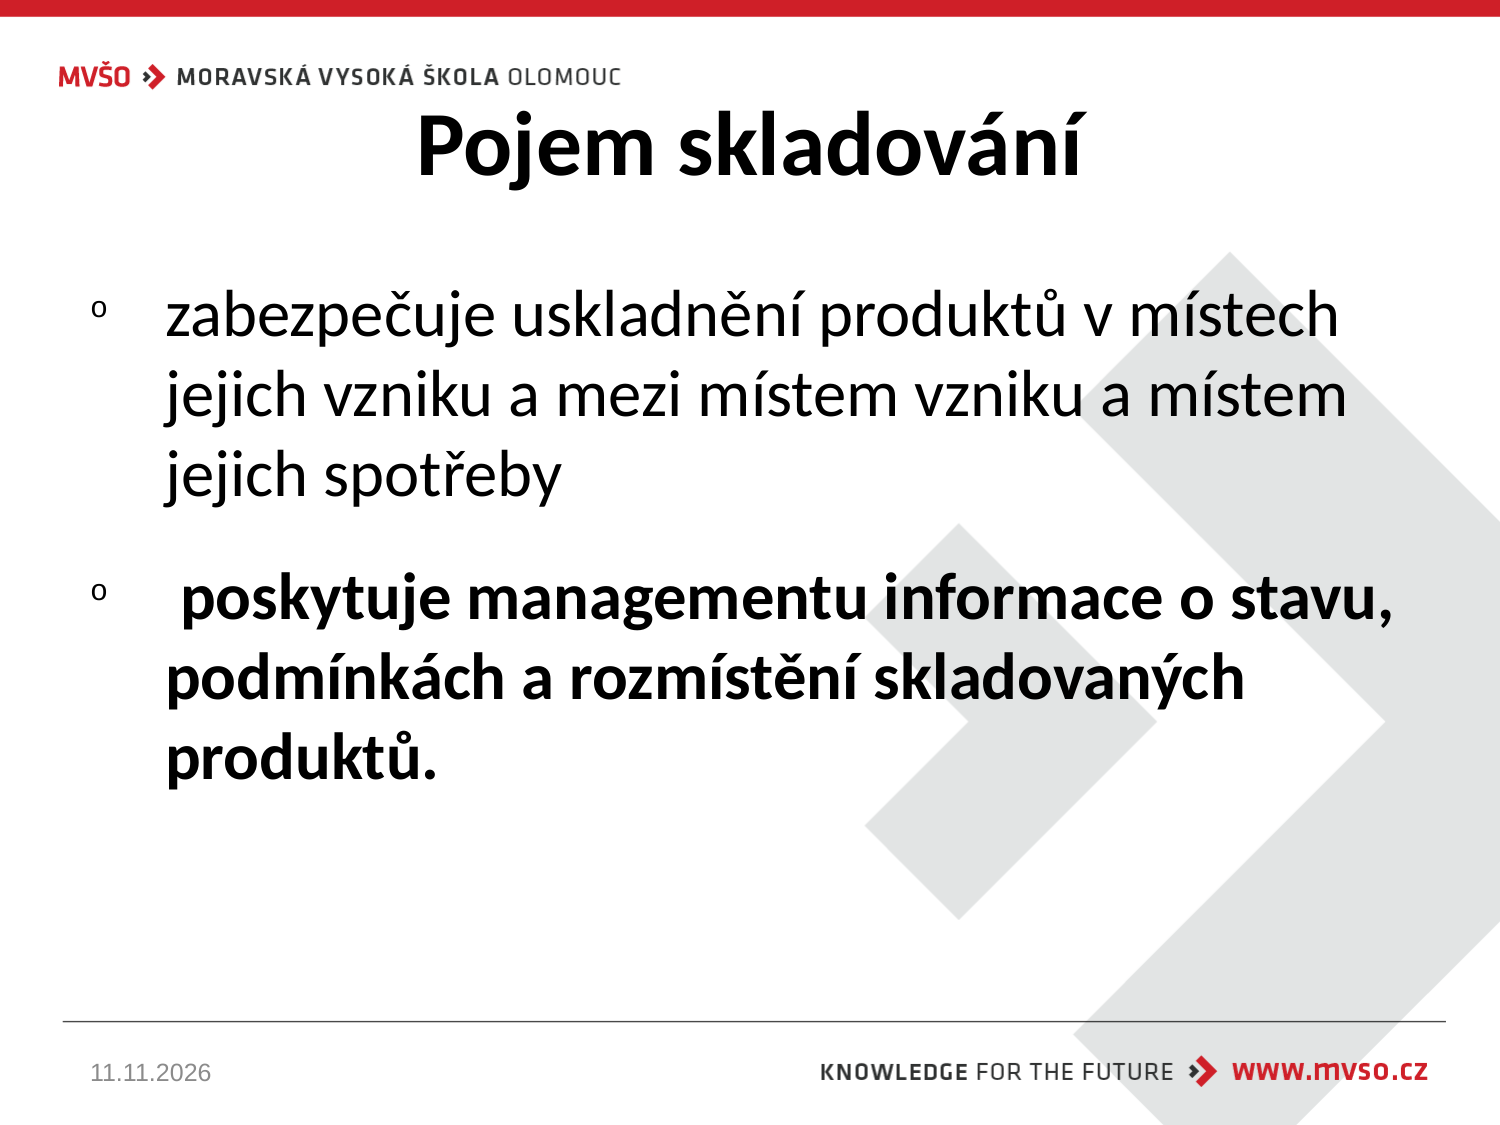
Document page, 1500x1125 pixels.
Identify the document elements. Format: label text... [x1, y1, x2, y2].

text_box zabezpečuje uskladnění produktů v místech jejich vzniku a mezi místem vzniku a místem jejich spotřeby poskytuje managementu informace o stavu, podmínkách a rozmístění skladovaných produktů. [74, 262, 1425, 1005]
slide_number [75, 1042, 425, 1103]
title Pojem skladování [75, 45, 1425, 233]
picture [0, 0, 1500, 1125]
